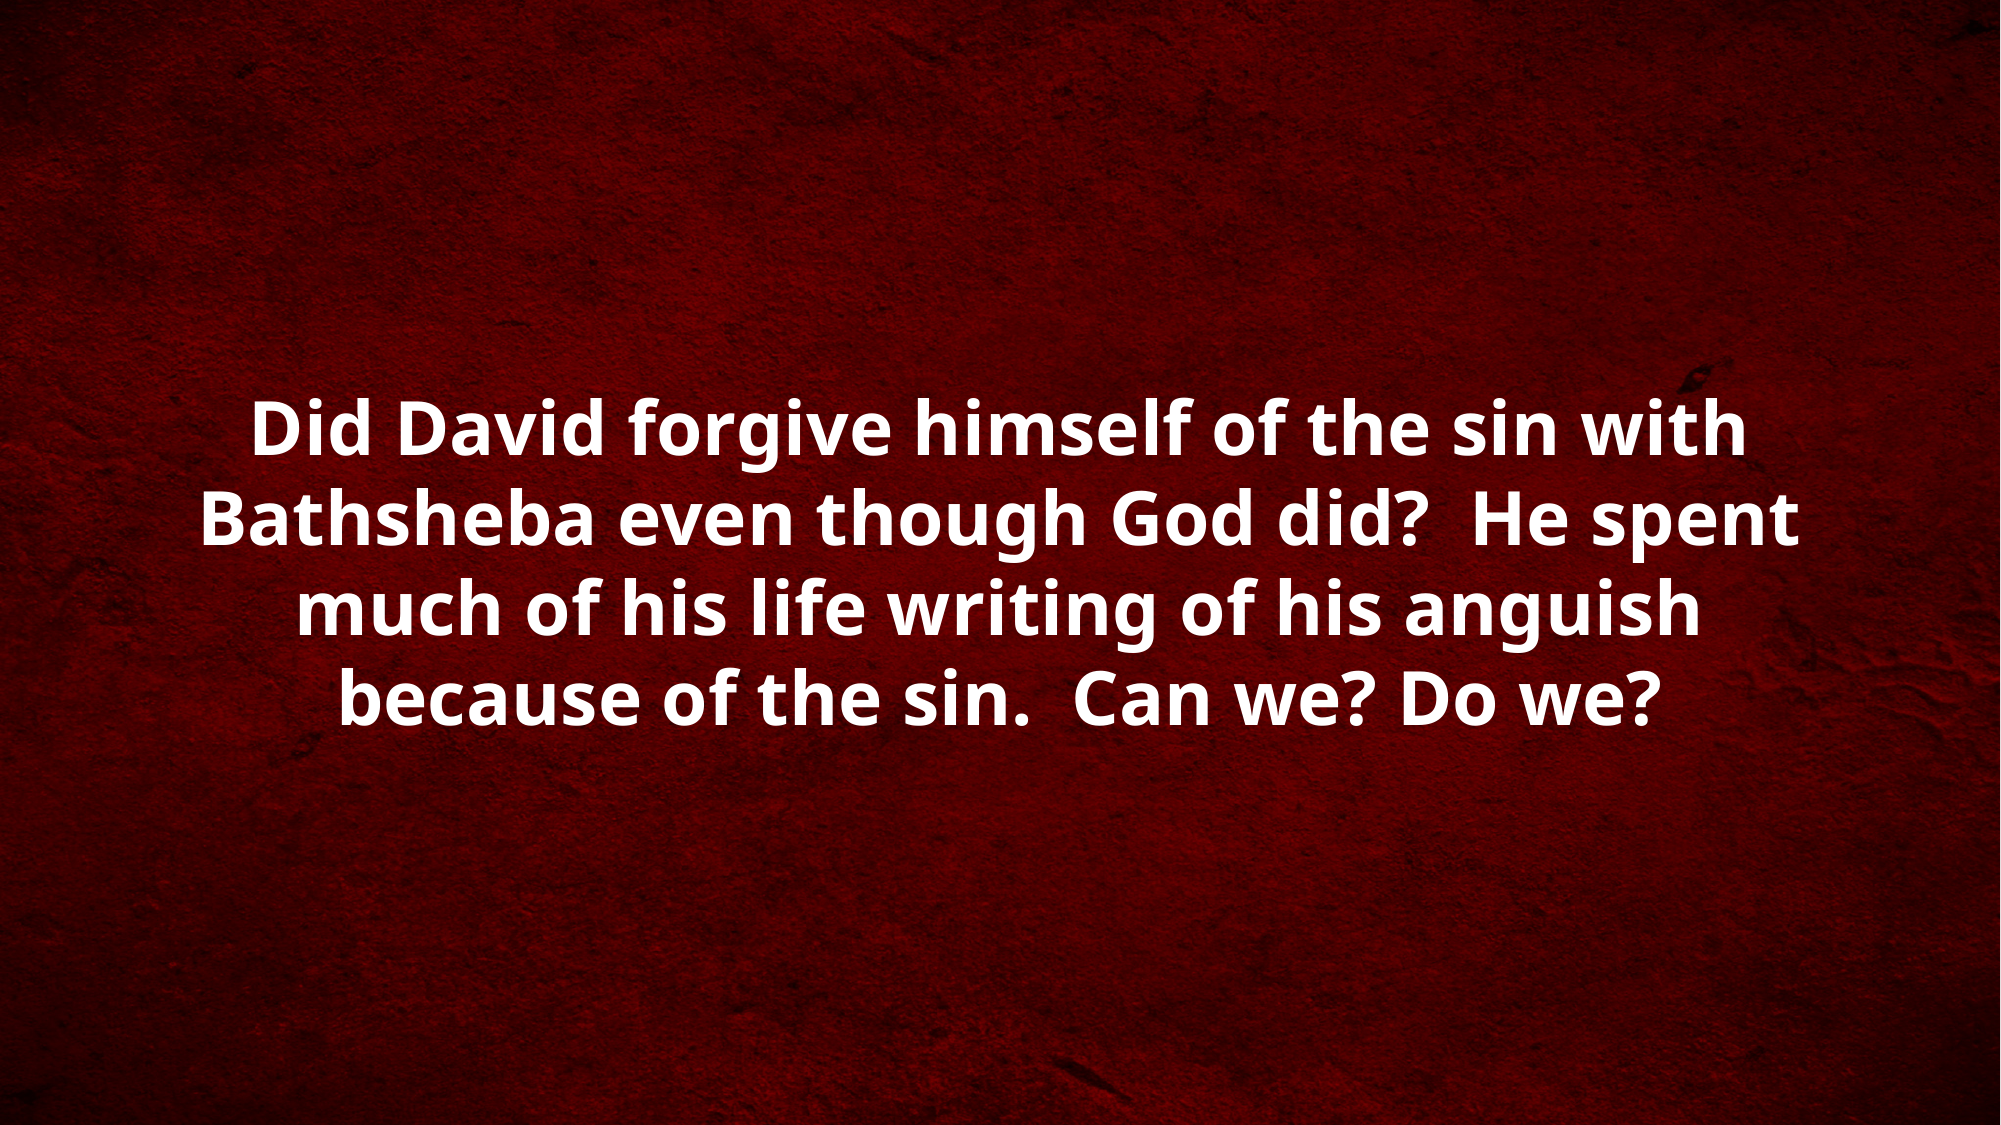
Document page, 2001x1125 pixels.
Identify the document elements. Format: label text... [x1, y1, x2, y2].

picture [0, 0, 2001, 1125]
text_box Did David forgive himself of the sin with Bathsheba even though God did? He spent much of his life writing of his anguish because of the sin. Can we? Do we? [125, 373, 1875, 748]
